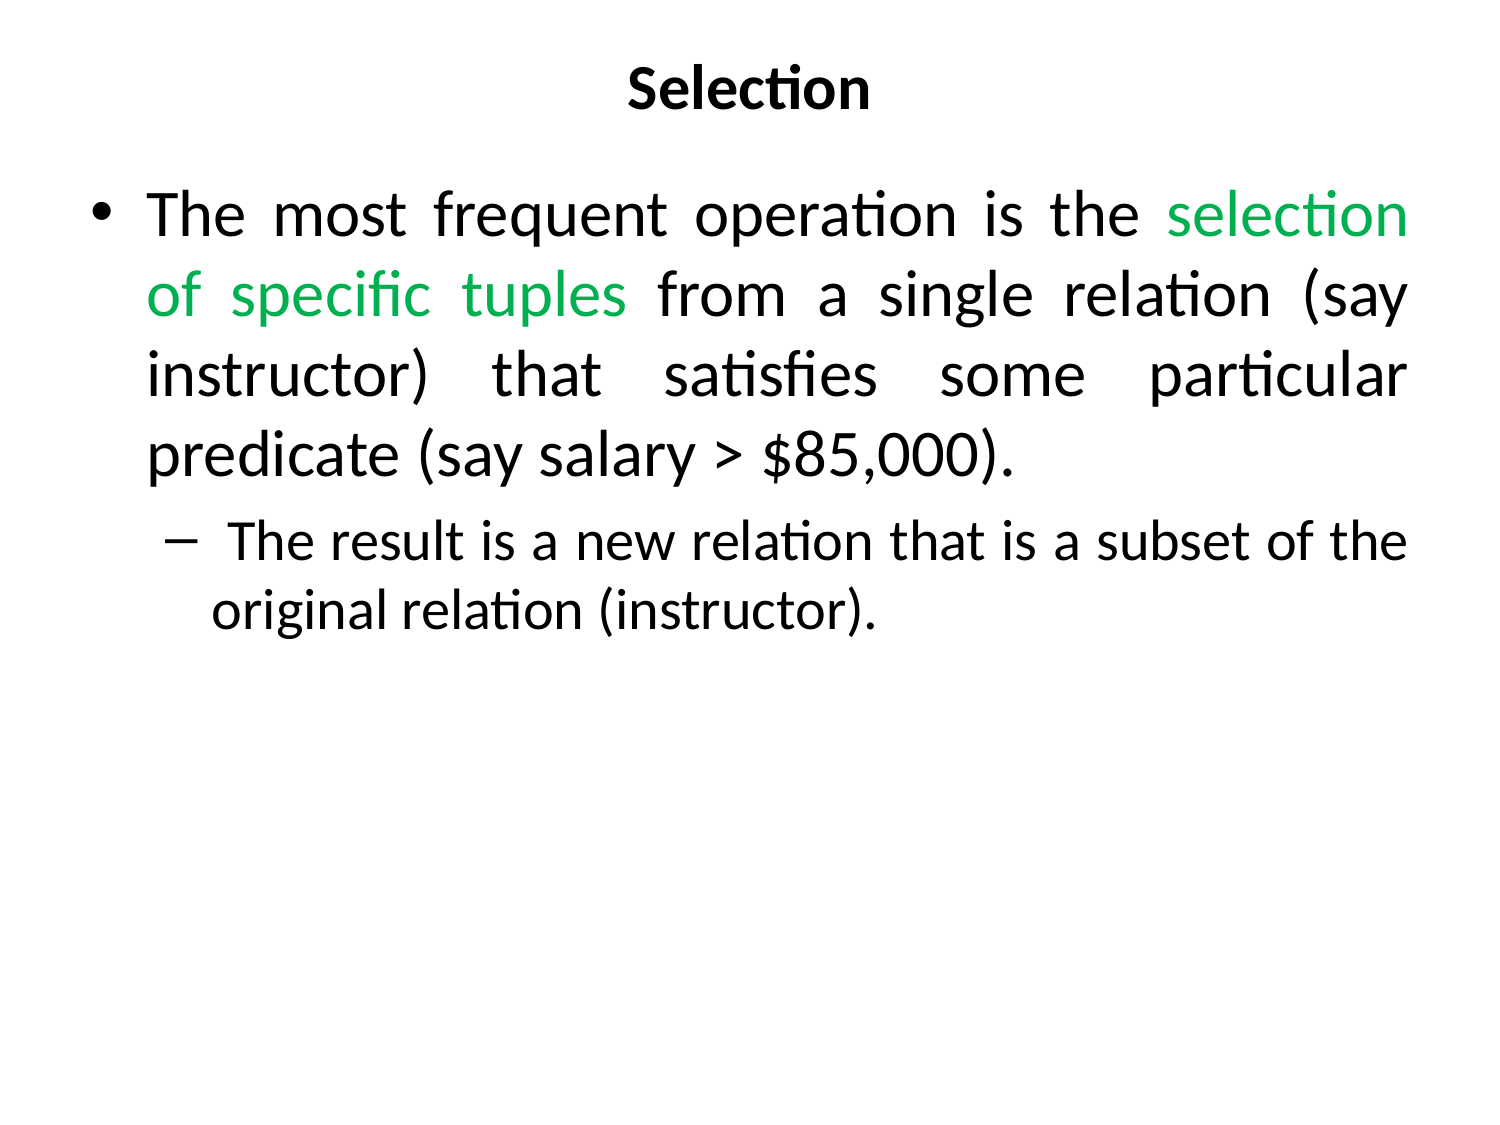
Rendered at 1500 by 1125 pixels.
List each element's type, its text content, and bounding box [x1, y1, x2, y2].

list The most frequent operation is the selection of specific tuples from a single relation (say instructor) that satisfies some particular predicate (say salary > $85,000). The result is a new relation that is a subset of the original relation (instructor). [75, 162, 1425, 1005]
title Selection [75, 37, 1425, 130]
